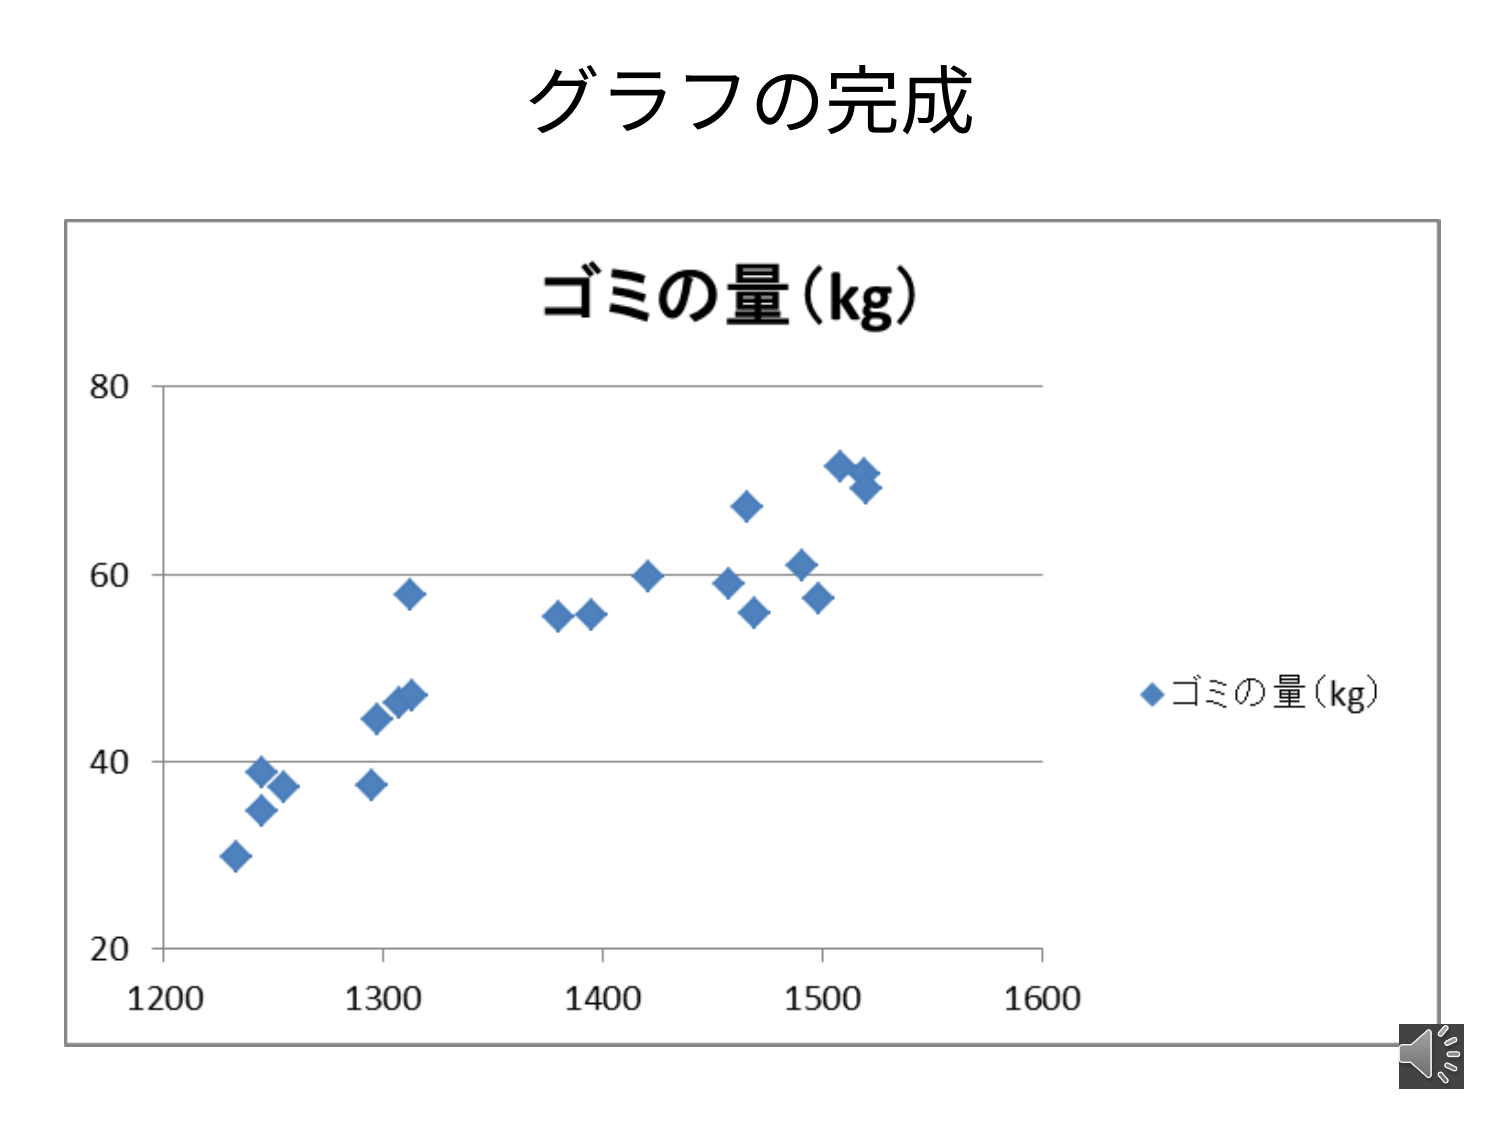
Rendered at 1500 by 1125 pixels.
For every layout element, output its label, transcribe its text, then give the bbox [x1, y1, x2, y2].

picture [64, 219, 1465, 1090]
title グラフの完成 [75, 45, 1425, 153]
